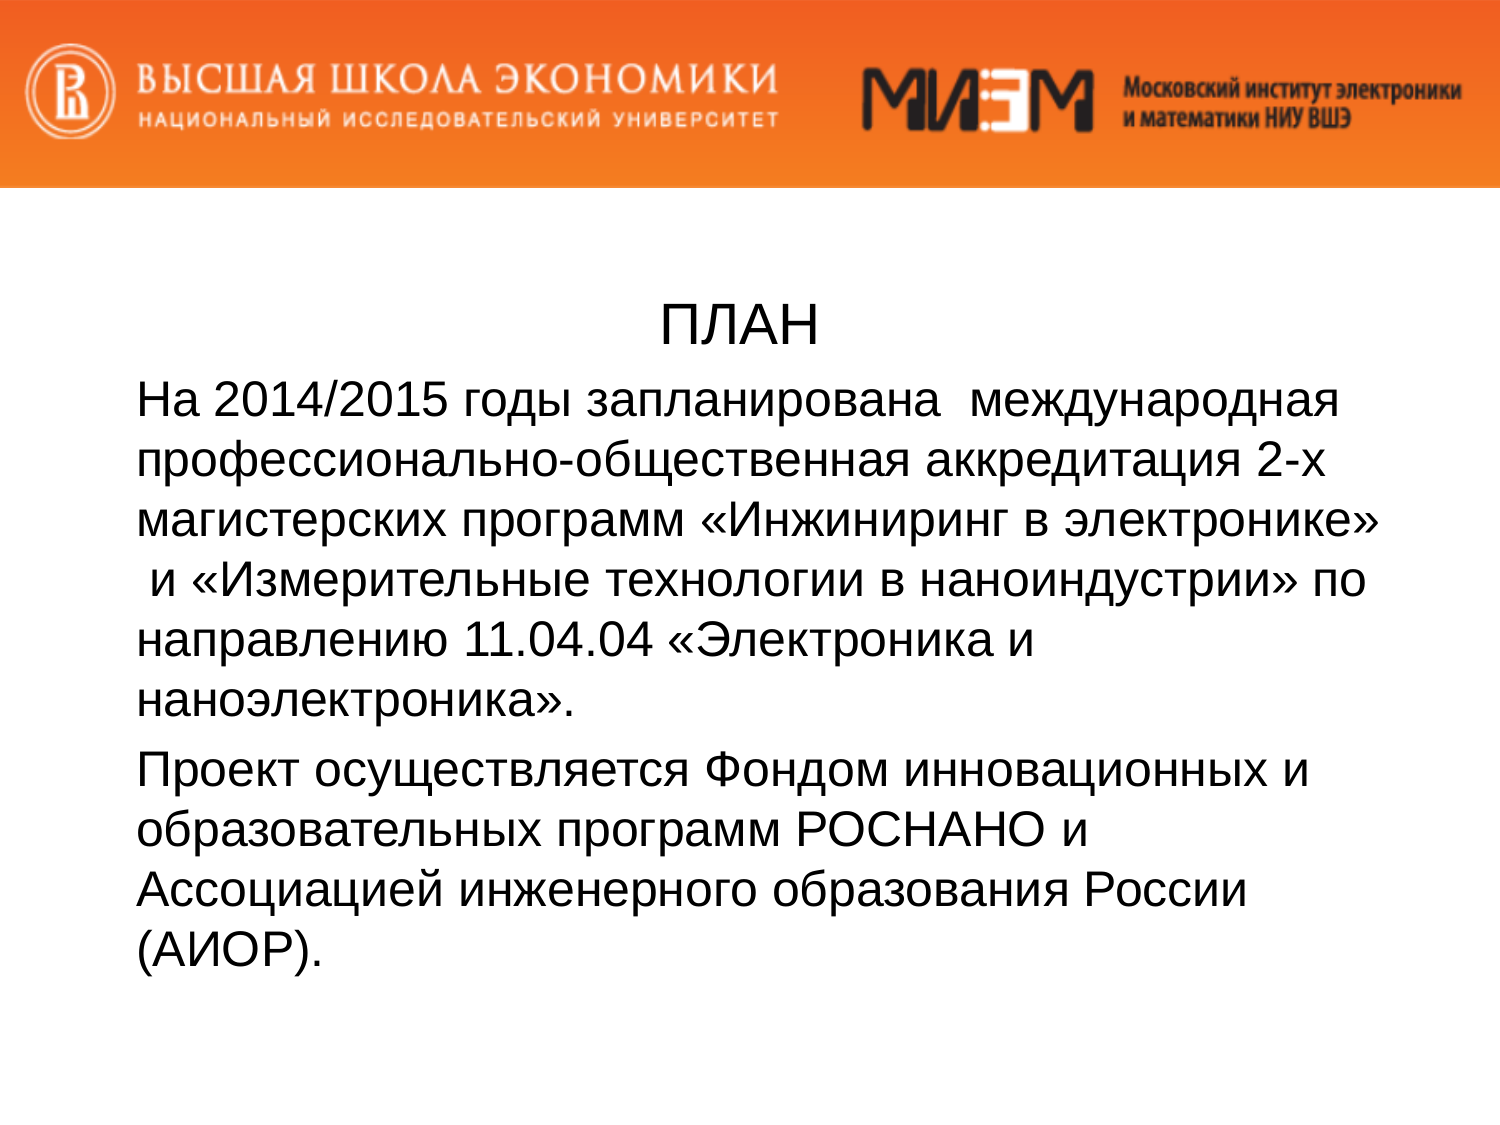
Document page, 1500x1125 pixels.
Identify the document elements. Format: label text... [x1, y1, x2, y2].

list ПЛАН На 2014/2015 годы запланирована международная профессионально-общественная аккредитация 2-х магистерских программ «Инжиниринг в электронике» и «Измерительные технологии в наноиндустрии» по направлению 11.04.04 «Электроника и наноэлектроника». Проект осуществляется Фондом инновационных и образовательных программ РОСНАНО и Ассоциацией инженерного образования России (АИОР). [64, 278, 1416, 1022]
picture [0, 0, 1500, 188]
